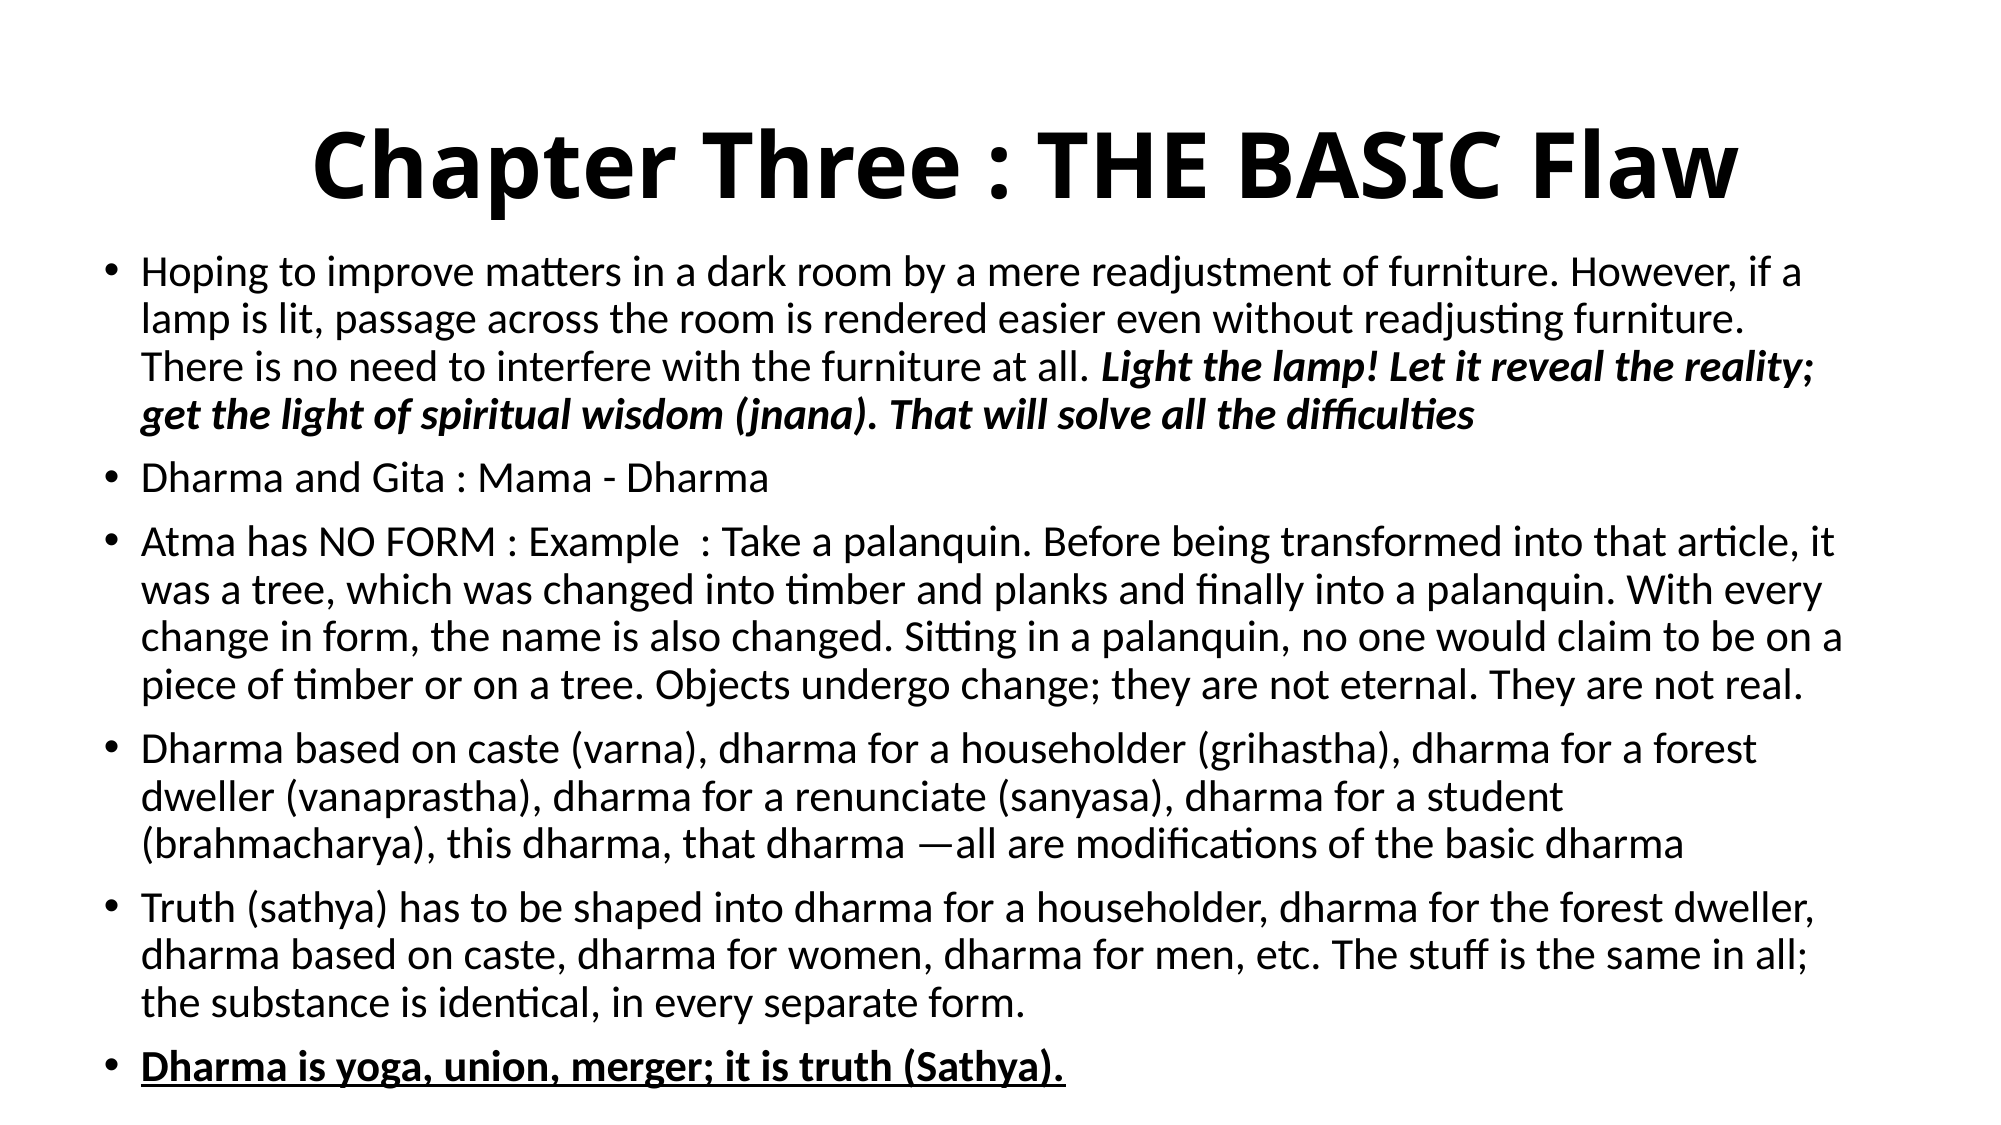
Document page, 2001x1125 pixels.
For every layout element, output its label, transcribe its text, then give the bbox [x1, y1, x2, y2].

list Hoping to improve matters in a dark room by a mere readjustment of furniture. However, if a lamp is lit, passage across the room is rendered easier even without readjusting furniture. There is no need to interfere with the furniture at all. Light the lamp! Let it reveal the reality; get the light of spiritual wisdom (jnana). That will solve all the difficulties Dharma and Gita : Mama - Dharma Atma has NO FORM : Example : Take a palanquin. Before being transformed into that article, it was a tree, which was changed into timber and planks and finally into a palanquin. With every change in form, the name is also changed. Sitting in a palanquin, no one would claim to be on a piece of timber or on a tree. Objects undergo change; they are not eternal. They are not real. Dharma based on caste (varna), dharma for a householder (grihastha), dharma for a forest dweller (vanaprastha), dharma for a renunciate (sanyasa), dharma for a student (brahmacharya), this dharma, that dharma —all are modifications of the basic dharma Truth (sathya) has to be shaped into dharma for a householder, dharma for the forest dweller, dharma based on caste, dharma for women, dharma for men, etc. The stuff is the same in all; the substance is identical, in every separate form. Dharma is yoga, union, merger; it is truth (Sathya). [89, 240, 1863, 1125]
title Chapter Three : THE BASIC Flaw [295, 59, 2000, 278]
